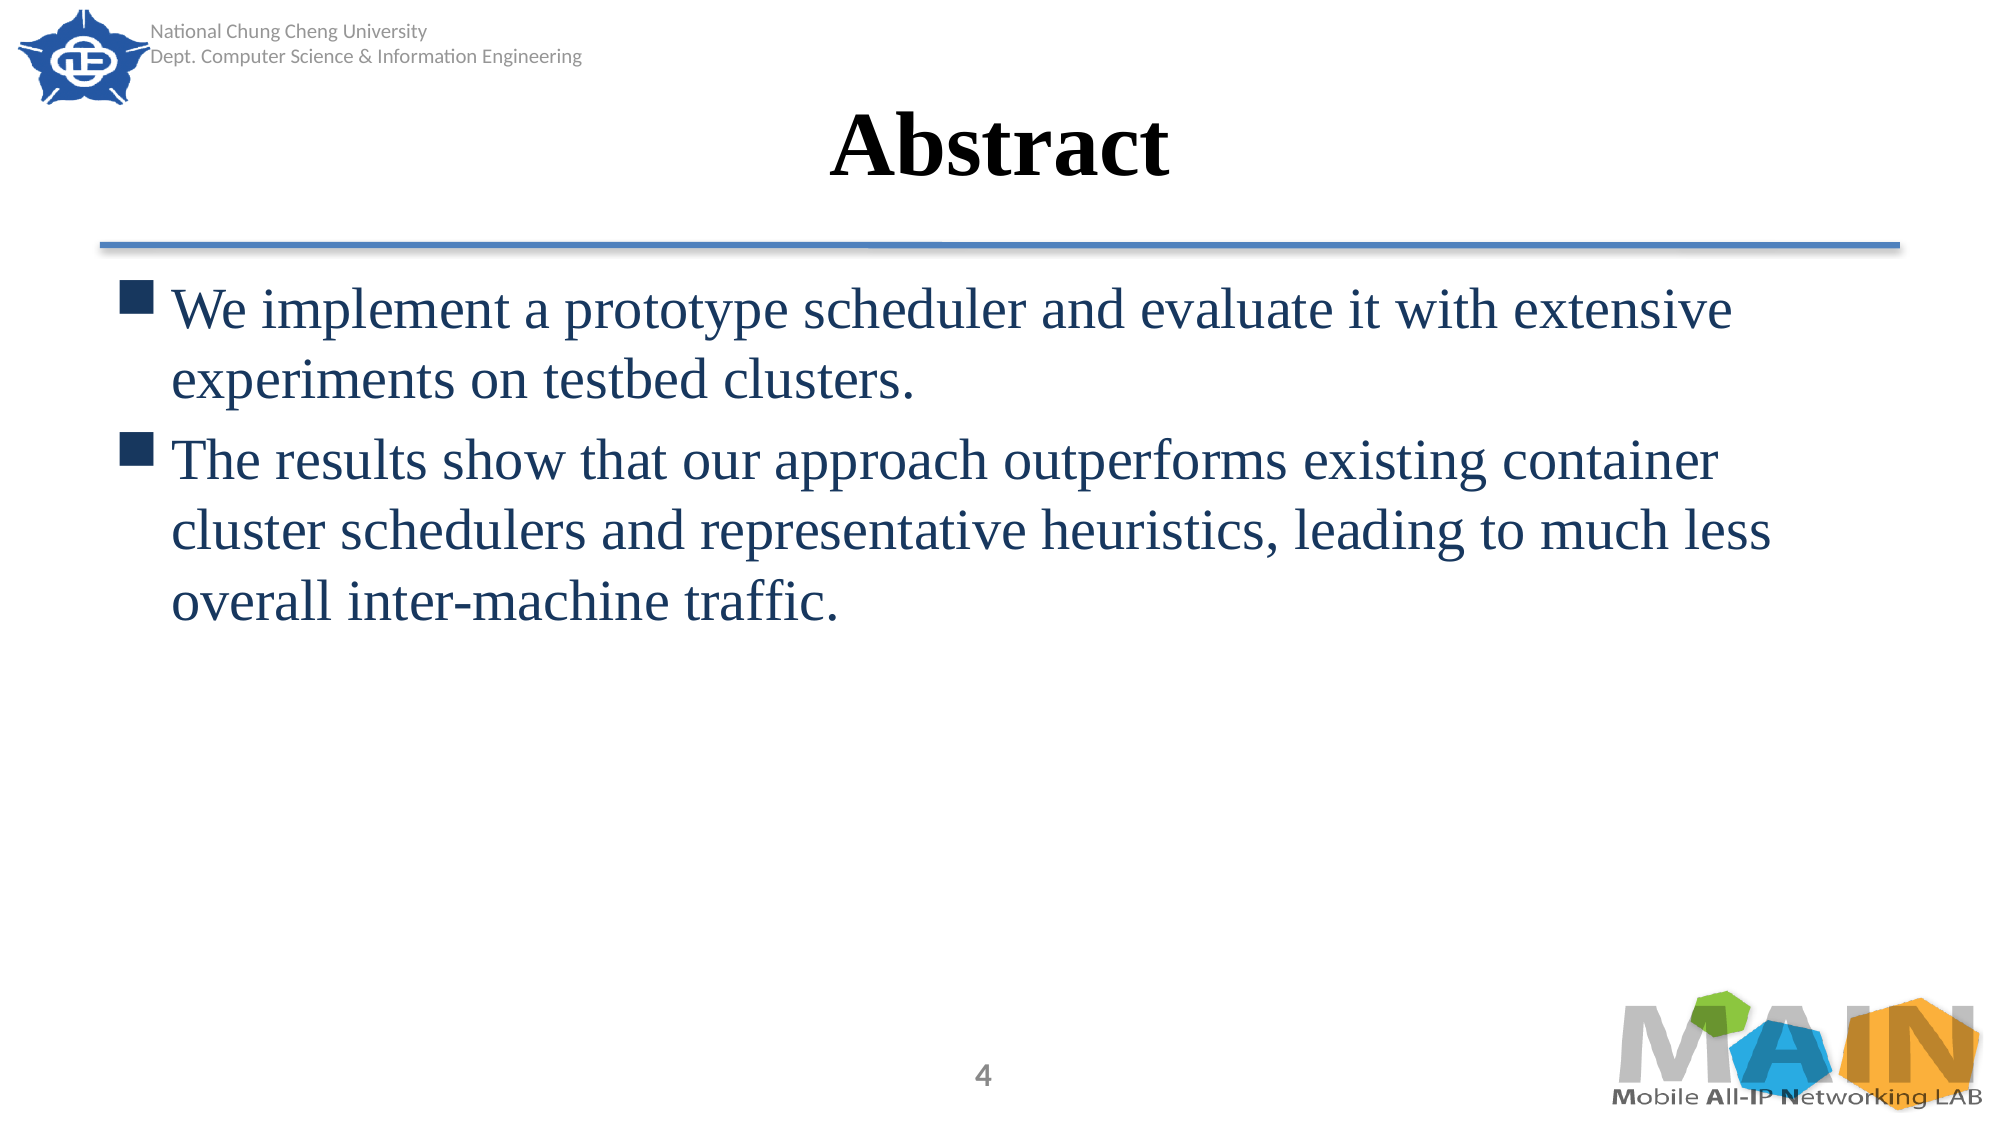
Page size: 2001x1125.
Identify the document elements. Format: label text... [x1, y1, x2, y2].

picture [0, 0, 168, 113]
list We implement a prototype scheduler and evaluate it with extensive experiments on testbed clusters. The results show that our approach outperforms existing container cluster schedulers and representative heuristics, leading to much less overall inter-machine traffic. [99, 262, 1901, 1006]
title Abstract [99, 44, 1901, 233]
picture [1400, 987, 1984, 1113]
slide_number 4 [750, 1042, 1217, 1103]
